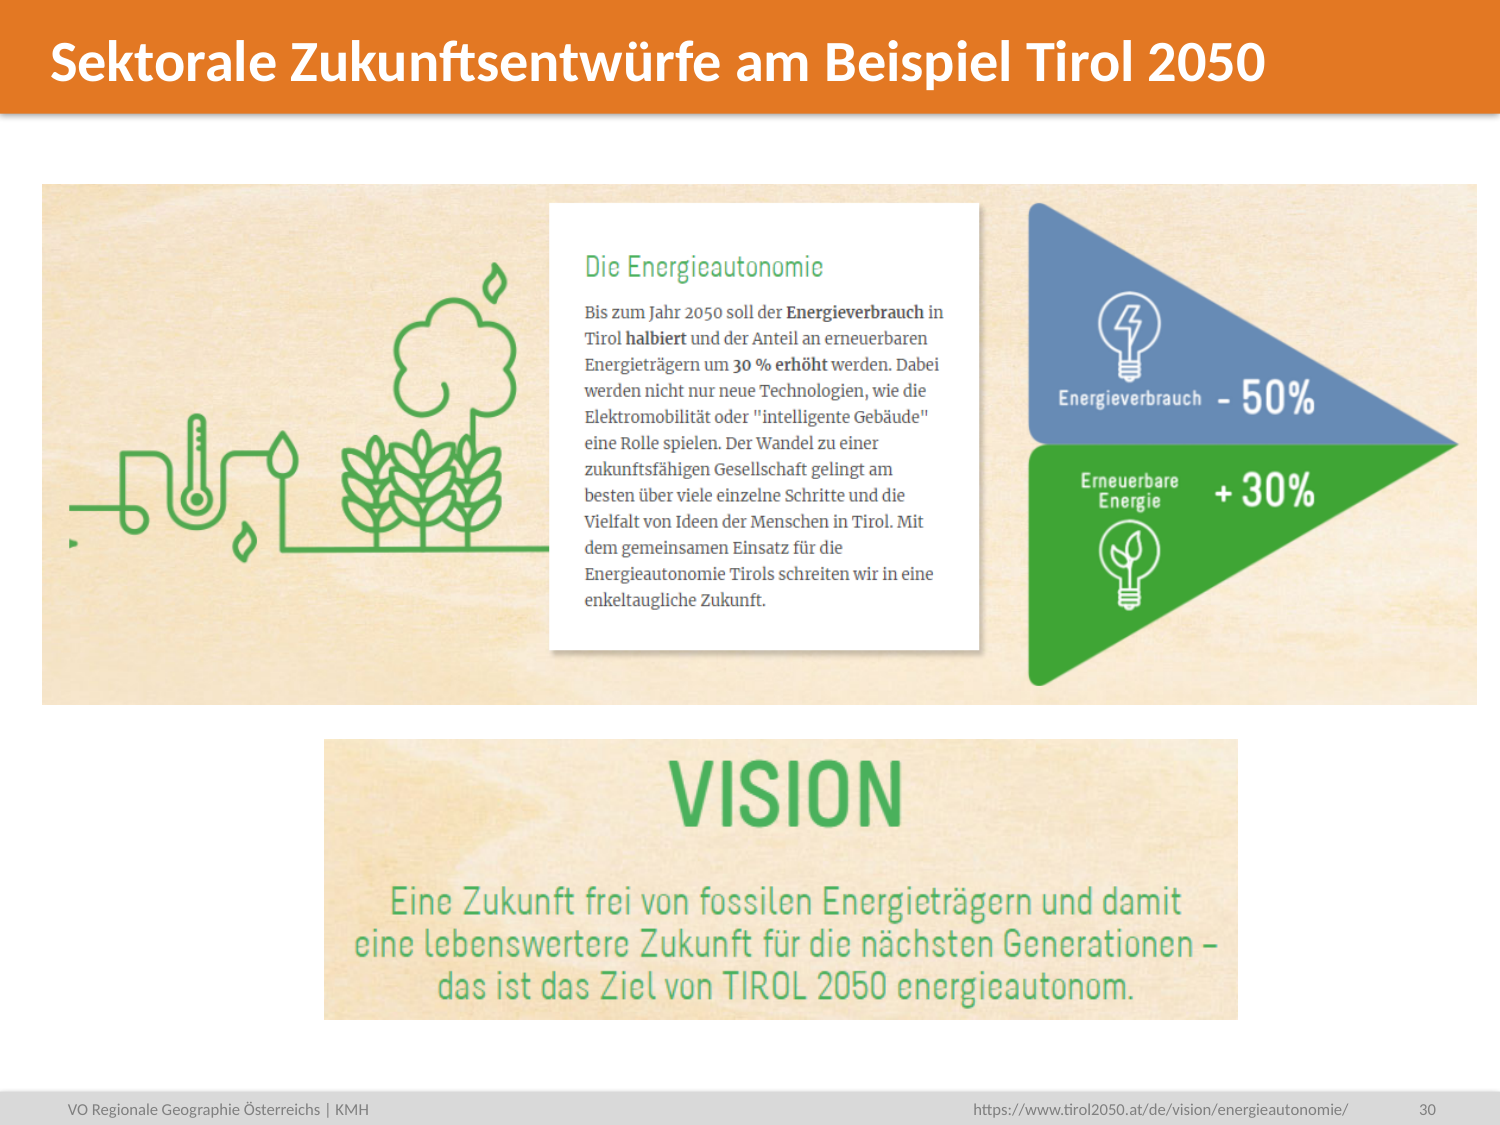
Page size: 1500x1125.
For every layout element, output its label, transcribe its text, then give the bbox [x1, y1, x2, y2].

list https://www.tirol2050.at/de/vision/energieautonomie/ [726, 1091, 1364, 1125]
picture [42, 184, 1477, 705]
picture [324, 739, 1238, 1020]
title Sektorale Zukunftsentwürfe am Beispiel Tirol 2050 [35, 15, 1451, 91]
